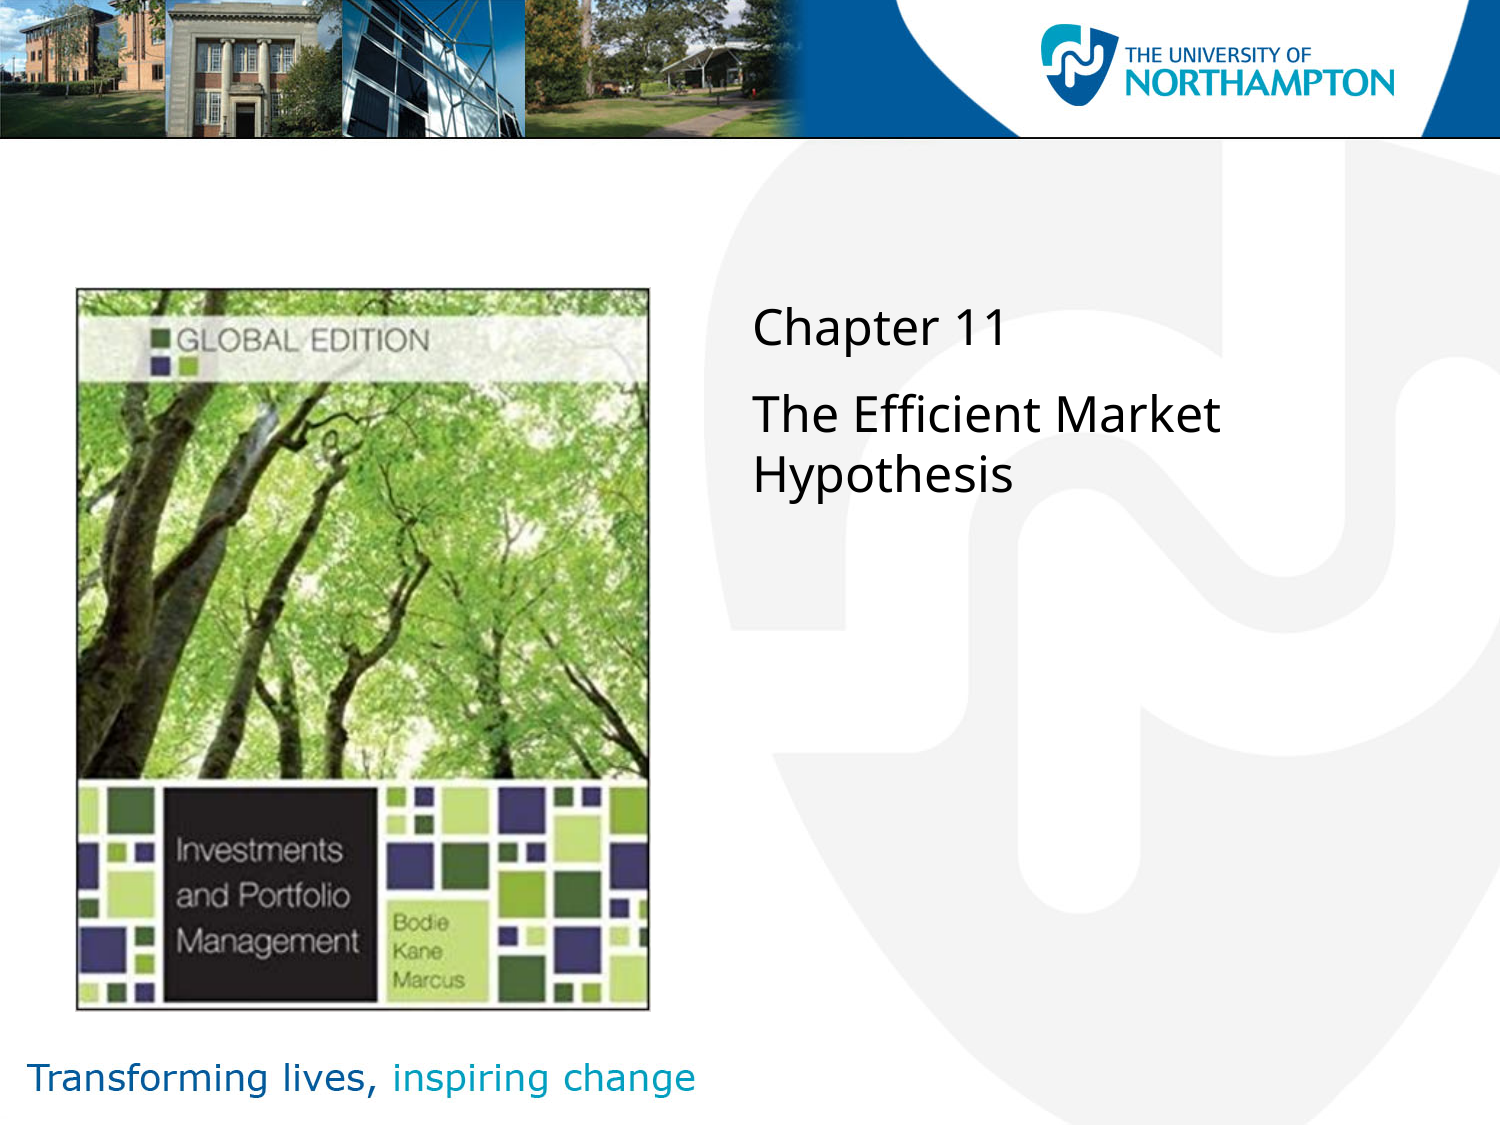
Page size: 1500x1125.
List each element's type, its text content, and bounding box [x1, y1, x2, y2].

list Chapter 11 The Efficient Market Hypothesis [737, 287, 1401, 1012]
picture [0, 0, 1500, 1125]
